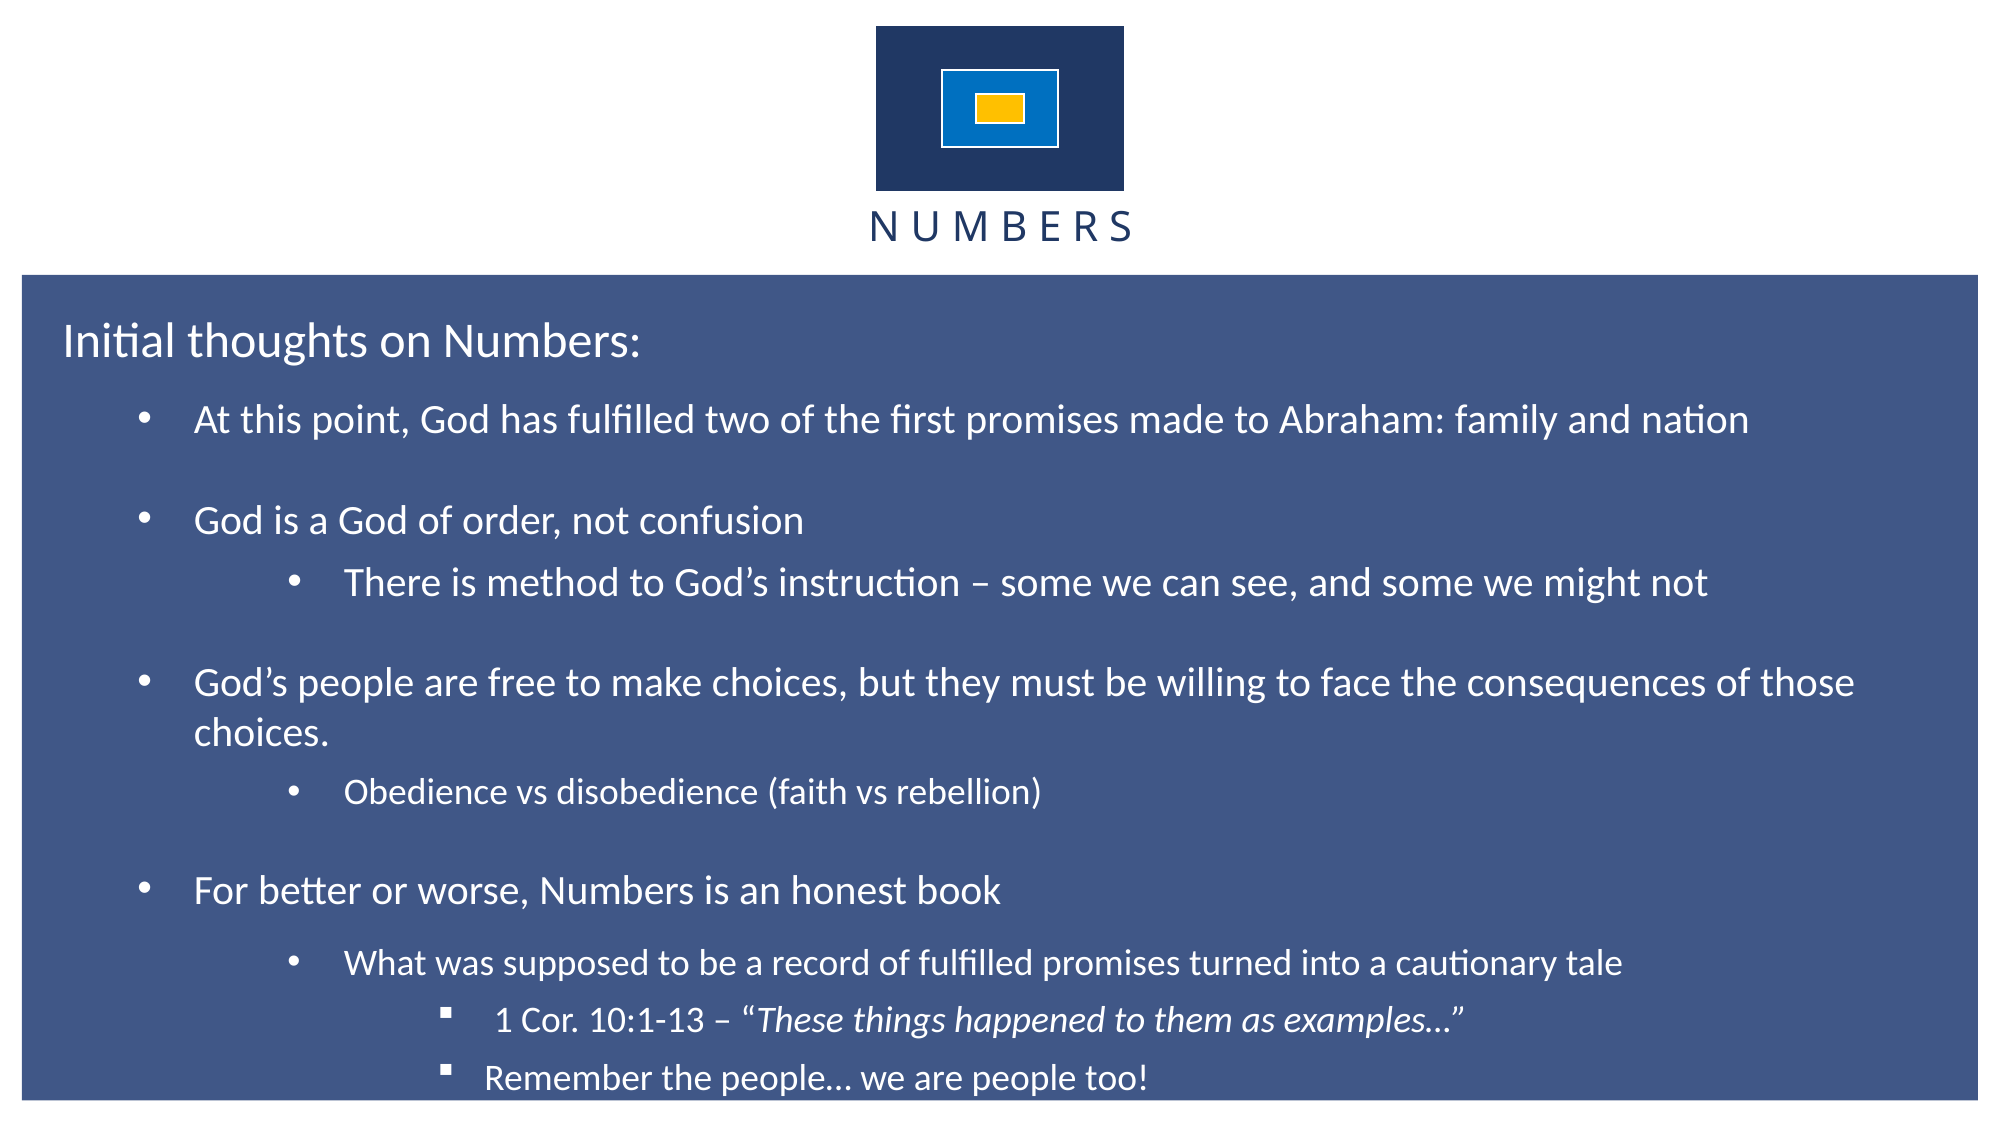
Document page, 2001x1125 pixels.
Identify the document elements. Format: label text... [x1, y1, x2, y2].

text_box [874, 24, 1126, 193]
text_box [21, 274, 1979, 1101]
text_box N U M B E R S [851, 192, 1149, 258]
text_box Initial thoughts on Numbers: At this point, God has fulfilled two of the first promises made to Abraham: family and nation God is a God of order, not confusion There is method to God’s instruction – some we can see, and some we might not God’s people are free to make choices, but they must be willing to face the consequences of those choices. Obedience vs disobedience (faith vs rebellion) For better or worse, Numbers is an honest book What was supposed to be a record of fulfilled promises turned into a cautionary tale 1 Cor. 10:1-13 – “These things happened to them as examples…” Remember the people… we are people too! [47, 299, 1953, 1077]
